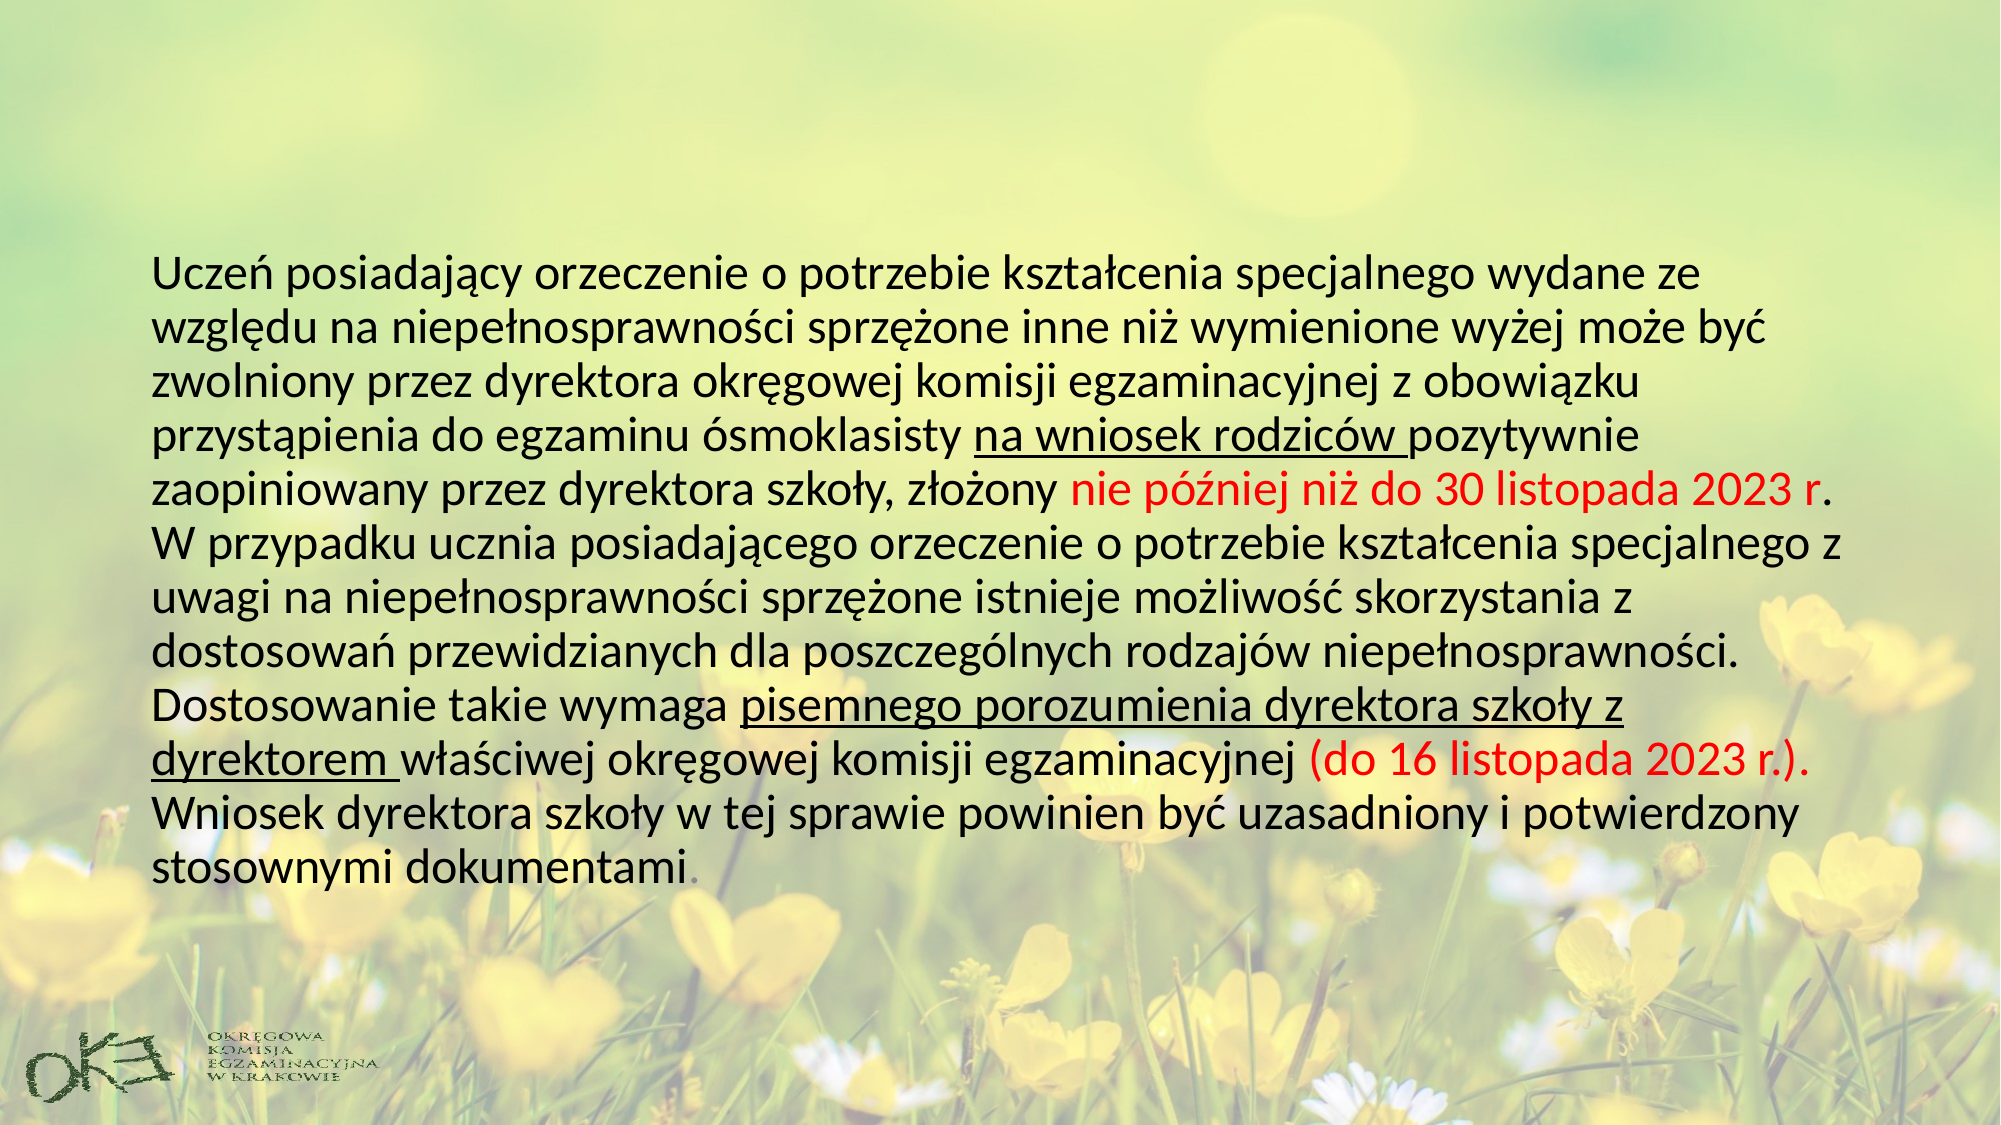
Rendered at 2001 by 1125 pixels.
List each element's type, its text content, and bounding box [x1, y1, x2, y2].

picture [0, 0, 2001, 1125]
list Uczeń posiadający orzeczenie o potrzebie kształcenia specjalnego wydane ze względu na niepełnosprawności sprzężone inne niż wymienione wyżej może być zwolniony przez dyrektora okręgowej komisji egzaminacyjnej z obowiązku przystąpienia do egzaminu ósmoklasisty na wniosek rodziców pozytywnie zaopiniowany przez dyrektora szkoły, złożony nie później niż do 30 listopada 2023 r. W przypadku ucznia posiadającego orzeczenie o potrzebie kształcenia specjalnego z uwagi na niepełnosprawności sprzężone istnieje możliwość skorzystania z dostosowań przewidzianych dla poszczególnych rodzajów niepełnosprawności. Dostosowanie takie wymaga pisemnego porozumienia dyrektora szkoły z dyrektorem właściwej okręgowej komisji egzaminacyjnej (do 16 listopada 2023 r.). Wniosek dyrektora szkoły w tej sprawie powinien być uzasadniony i potwierdzony stosownymi dokumentami. [136, 238, 1862, 999]
